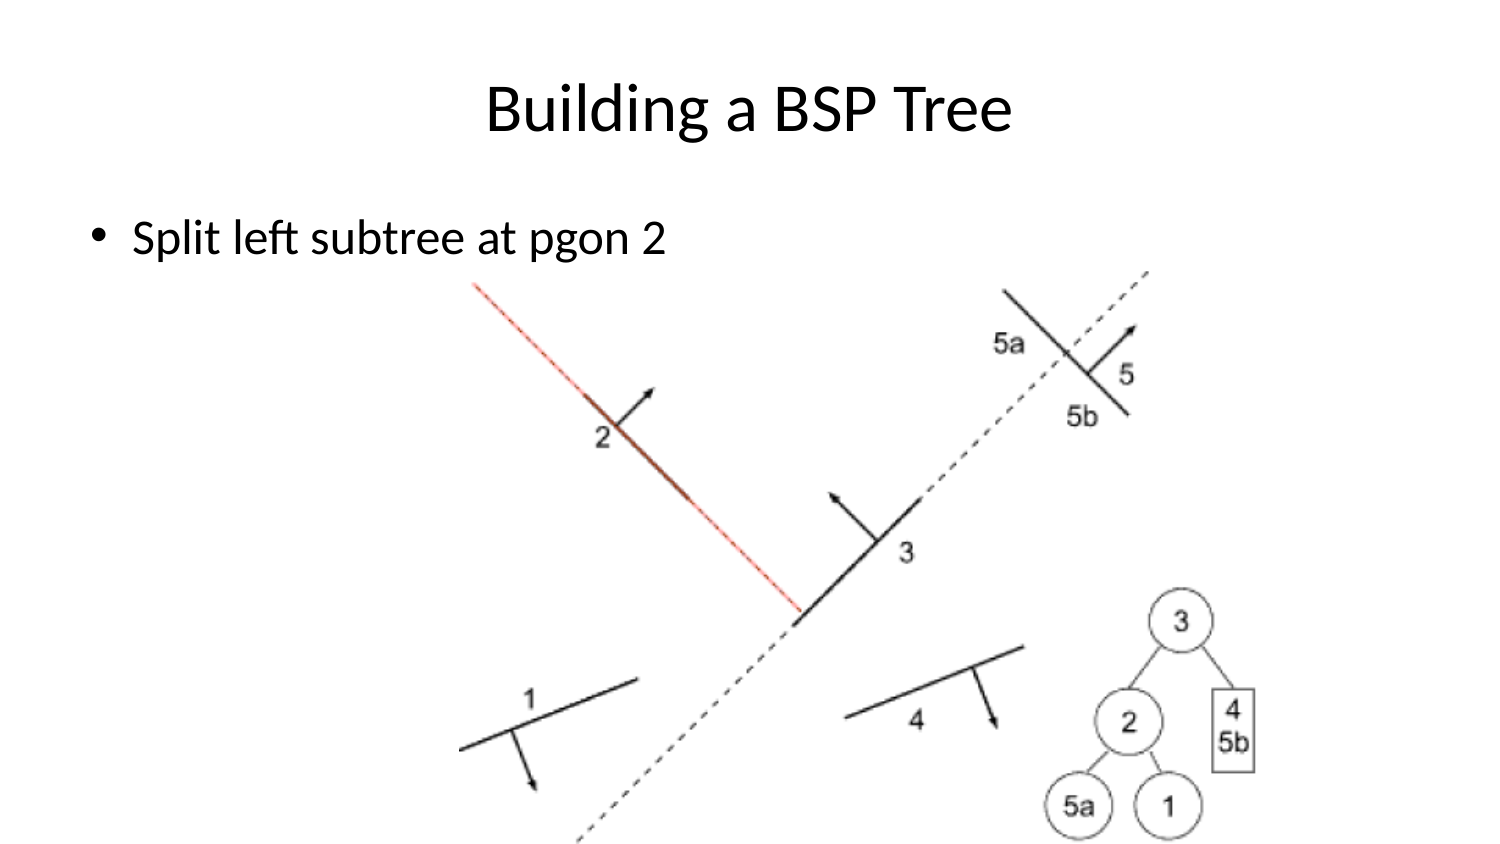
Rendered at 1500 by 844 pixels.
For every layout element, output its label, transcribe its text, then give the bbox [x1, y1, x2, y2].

list Split left subtree at pgon 2 [75, 196, 1425, 754]
picture [459, 269, 1257, 844]
title Building a BSP Tree [75, 33, 1425, 175]
